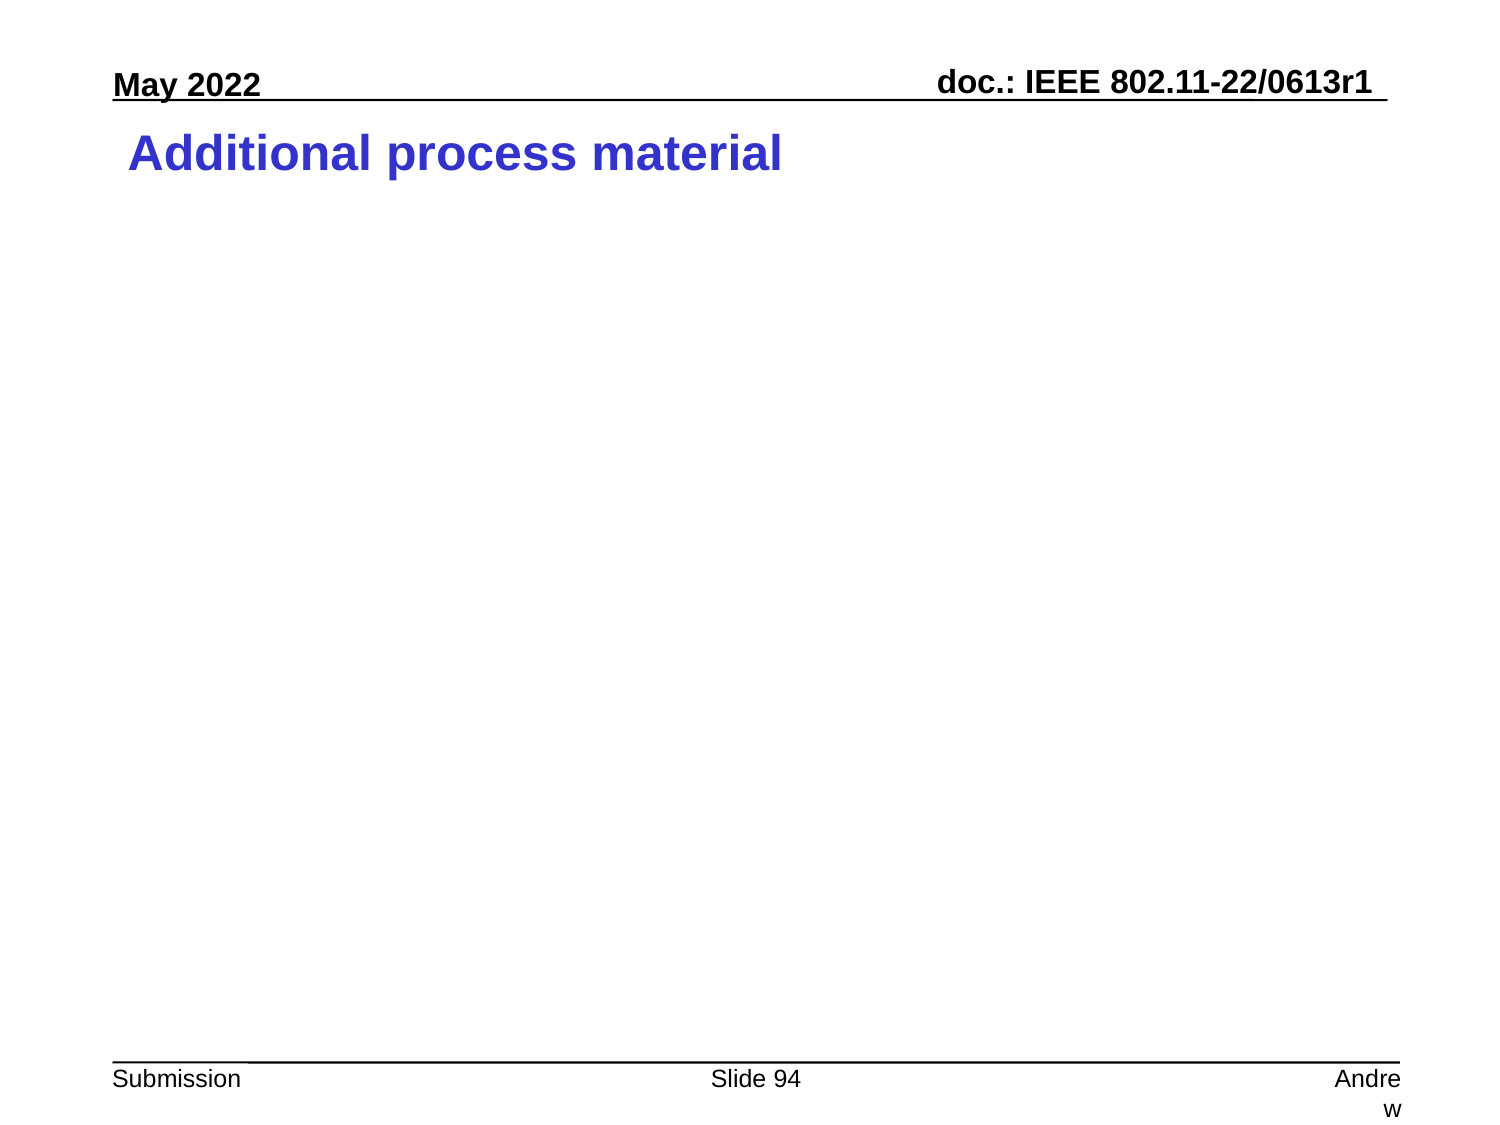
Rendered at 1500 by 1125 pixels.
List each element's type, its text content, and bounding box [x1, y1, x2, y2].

slide_number Slide 94 [709, 1061, 803, 1093]
title Additional process material [112, 112, 1388, 288]
footer Andrew Myles, Cisco [1320, 1061, 1402, 1093]
